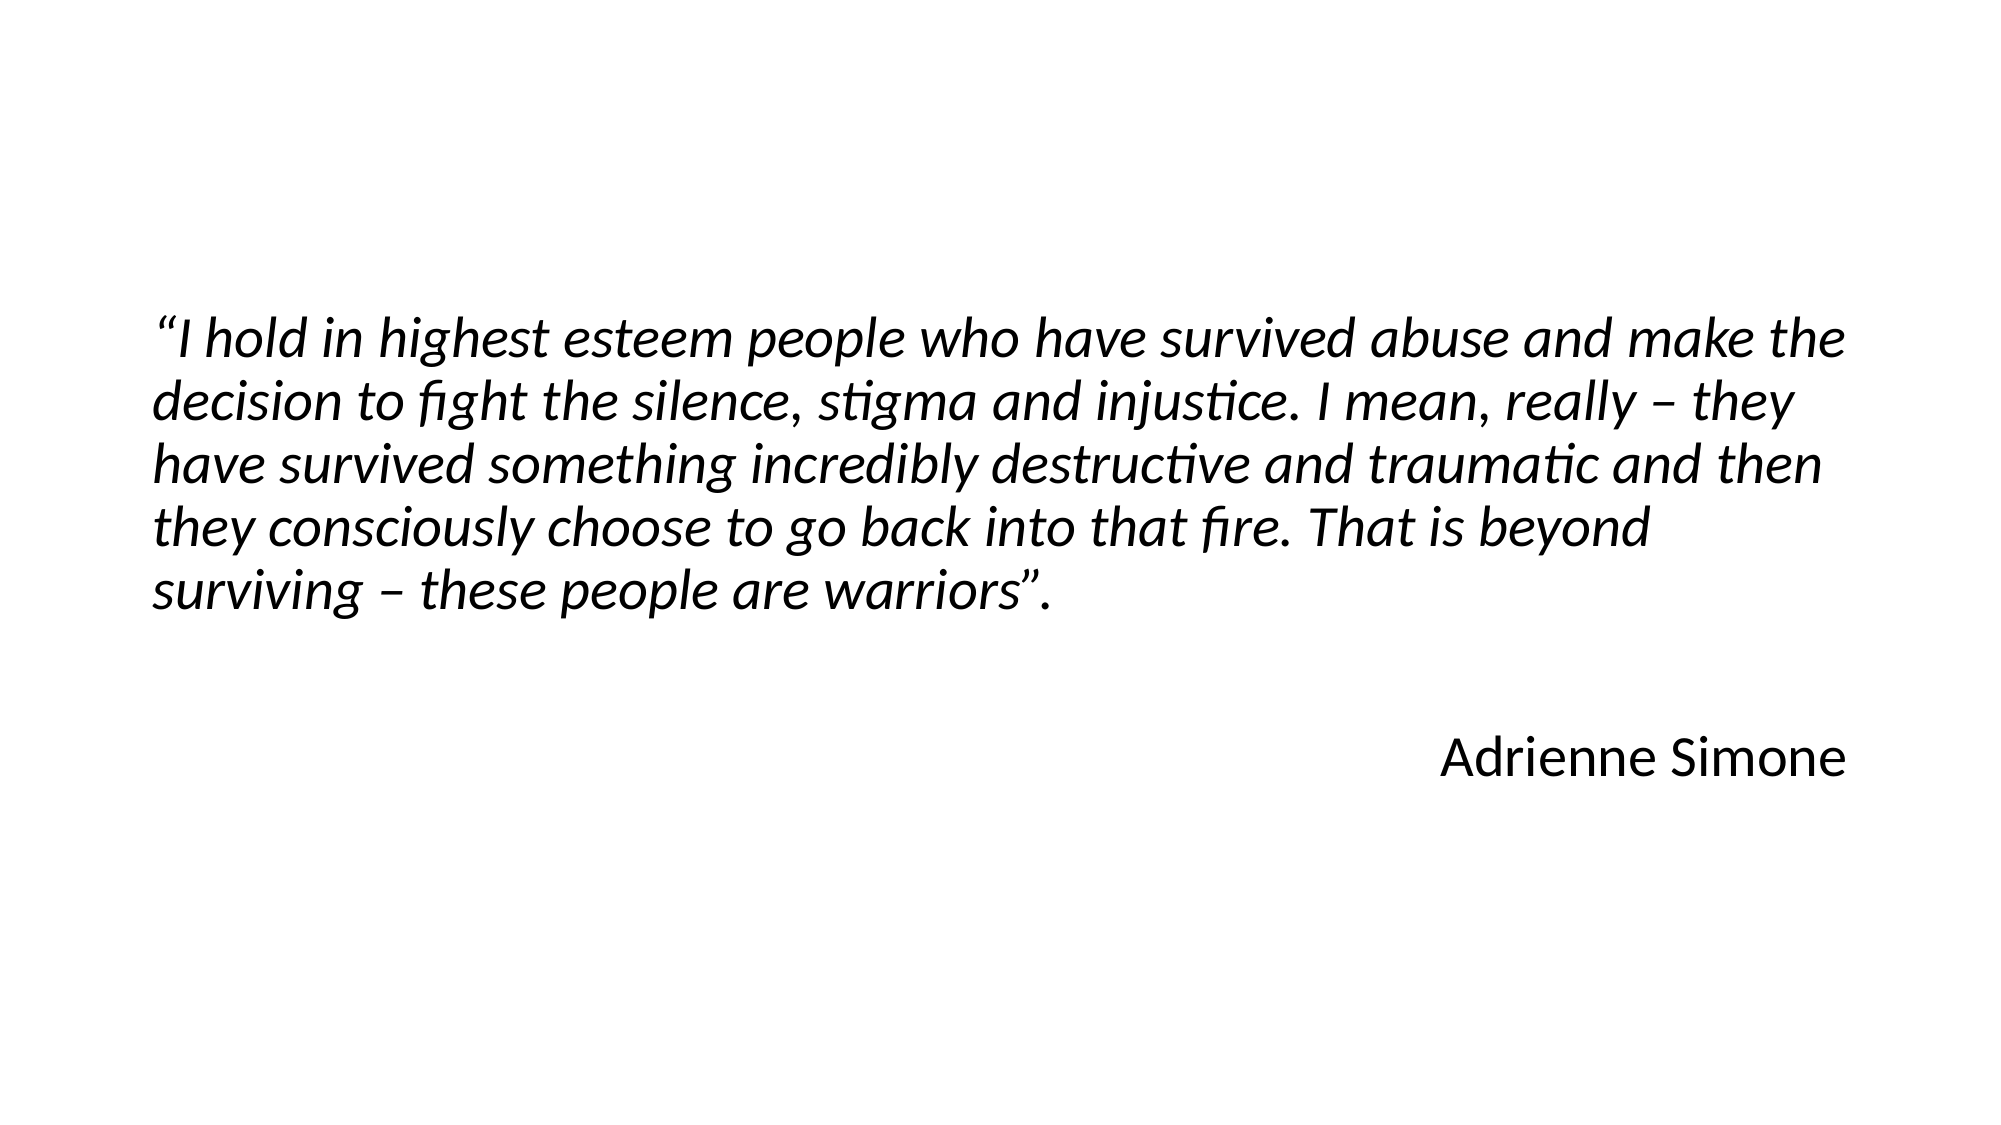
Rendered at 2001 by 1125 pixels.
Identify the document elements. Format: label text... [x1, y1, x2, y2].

list “I hold in highest esteem people who have survived abuse and make the decision to fight the silence, stigma and injustice. I mean, really – they have survived something incredibly destructive and traumatic and then they consciously choose to go back into that fire. That is beyond surviving – these people are warriors”. Adrienne Simone [137, 299, 1863, 1014]
